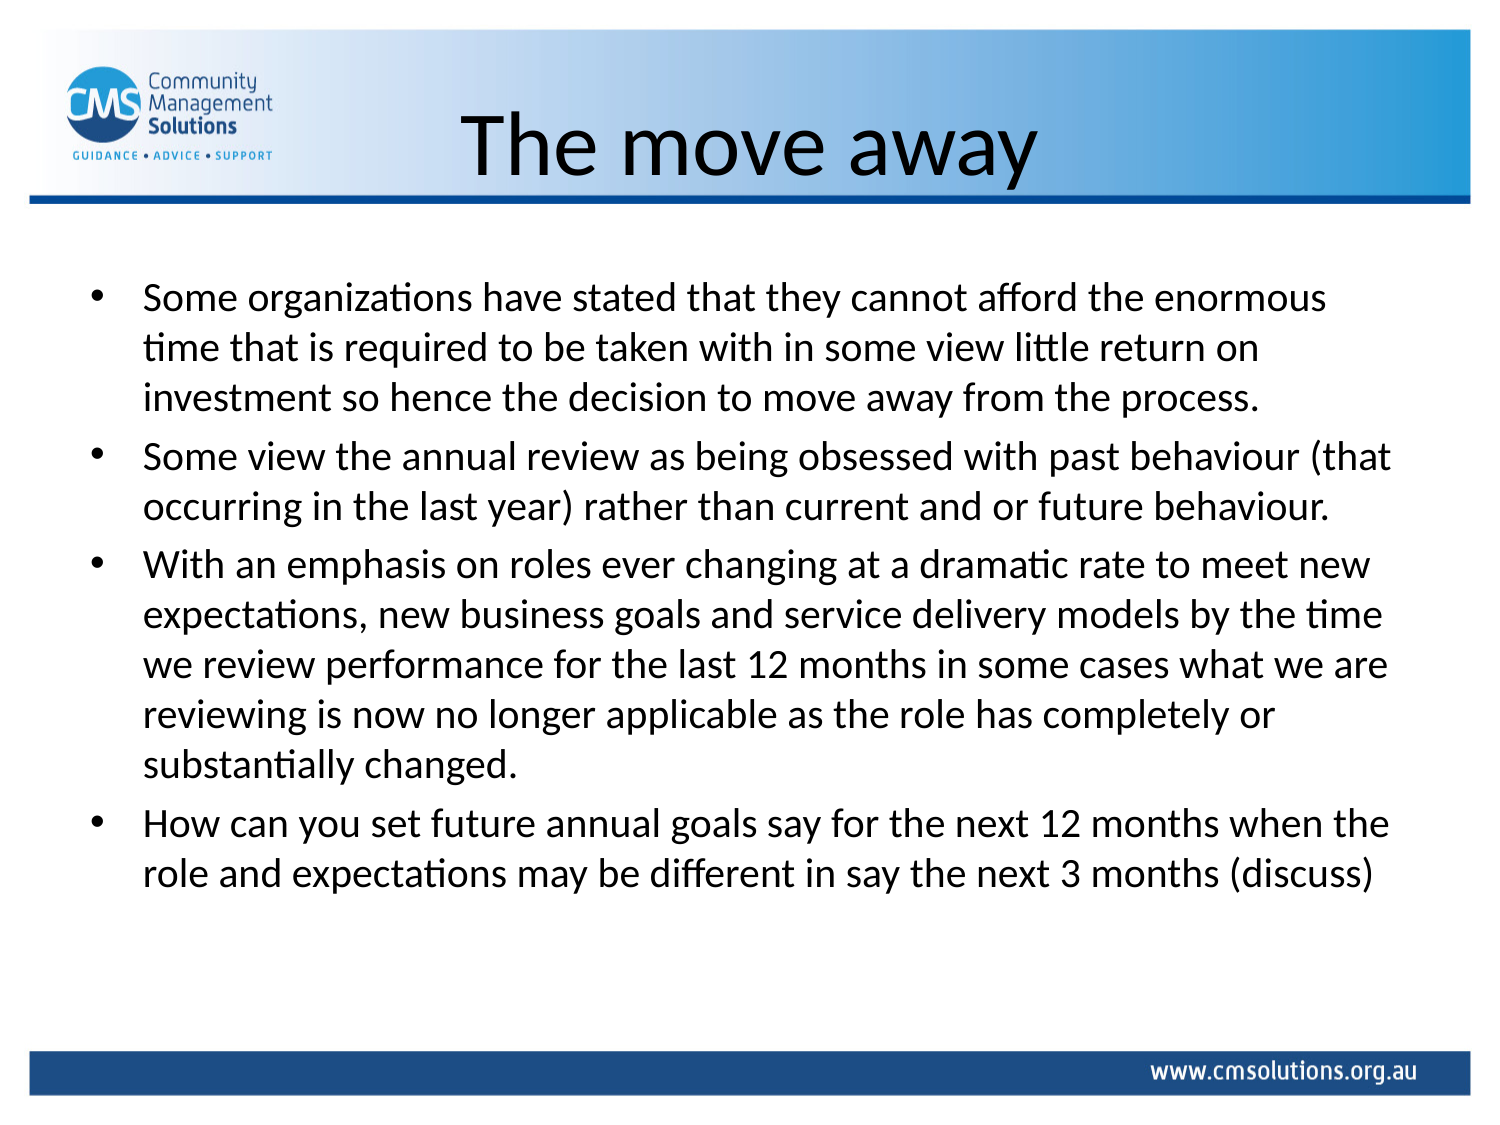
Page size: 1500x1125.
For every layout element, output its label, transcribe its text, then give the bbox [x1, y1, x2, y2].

list Some organizations have stated that they cannot afford the enormous time that is required to be taken with in some view little return on investment so hence the decision to move away from the process. Some view the annual review as being obsessed with past behaviour (that occurring in the last year) rather than current and or future behaviour. With an emphasis on roles ever changing at a dramatic rate to meet new expectations, new business goals and service delivery models by the time we review performance for the last 12 months in some cases what we are reviewing is now no longer applicable as the role has completely or substantially changed. How can you set future annual goals say for the next 12 months when the role and expectations may be different in say the next 3 months (discuss) [75, 262, 1425, 1005]
picture [0, 0, 1500, 231]
title The move away [75, 45, 1425, 233]
picture [0, 1026, 1500, 1125]
